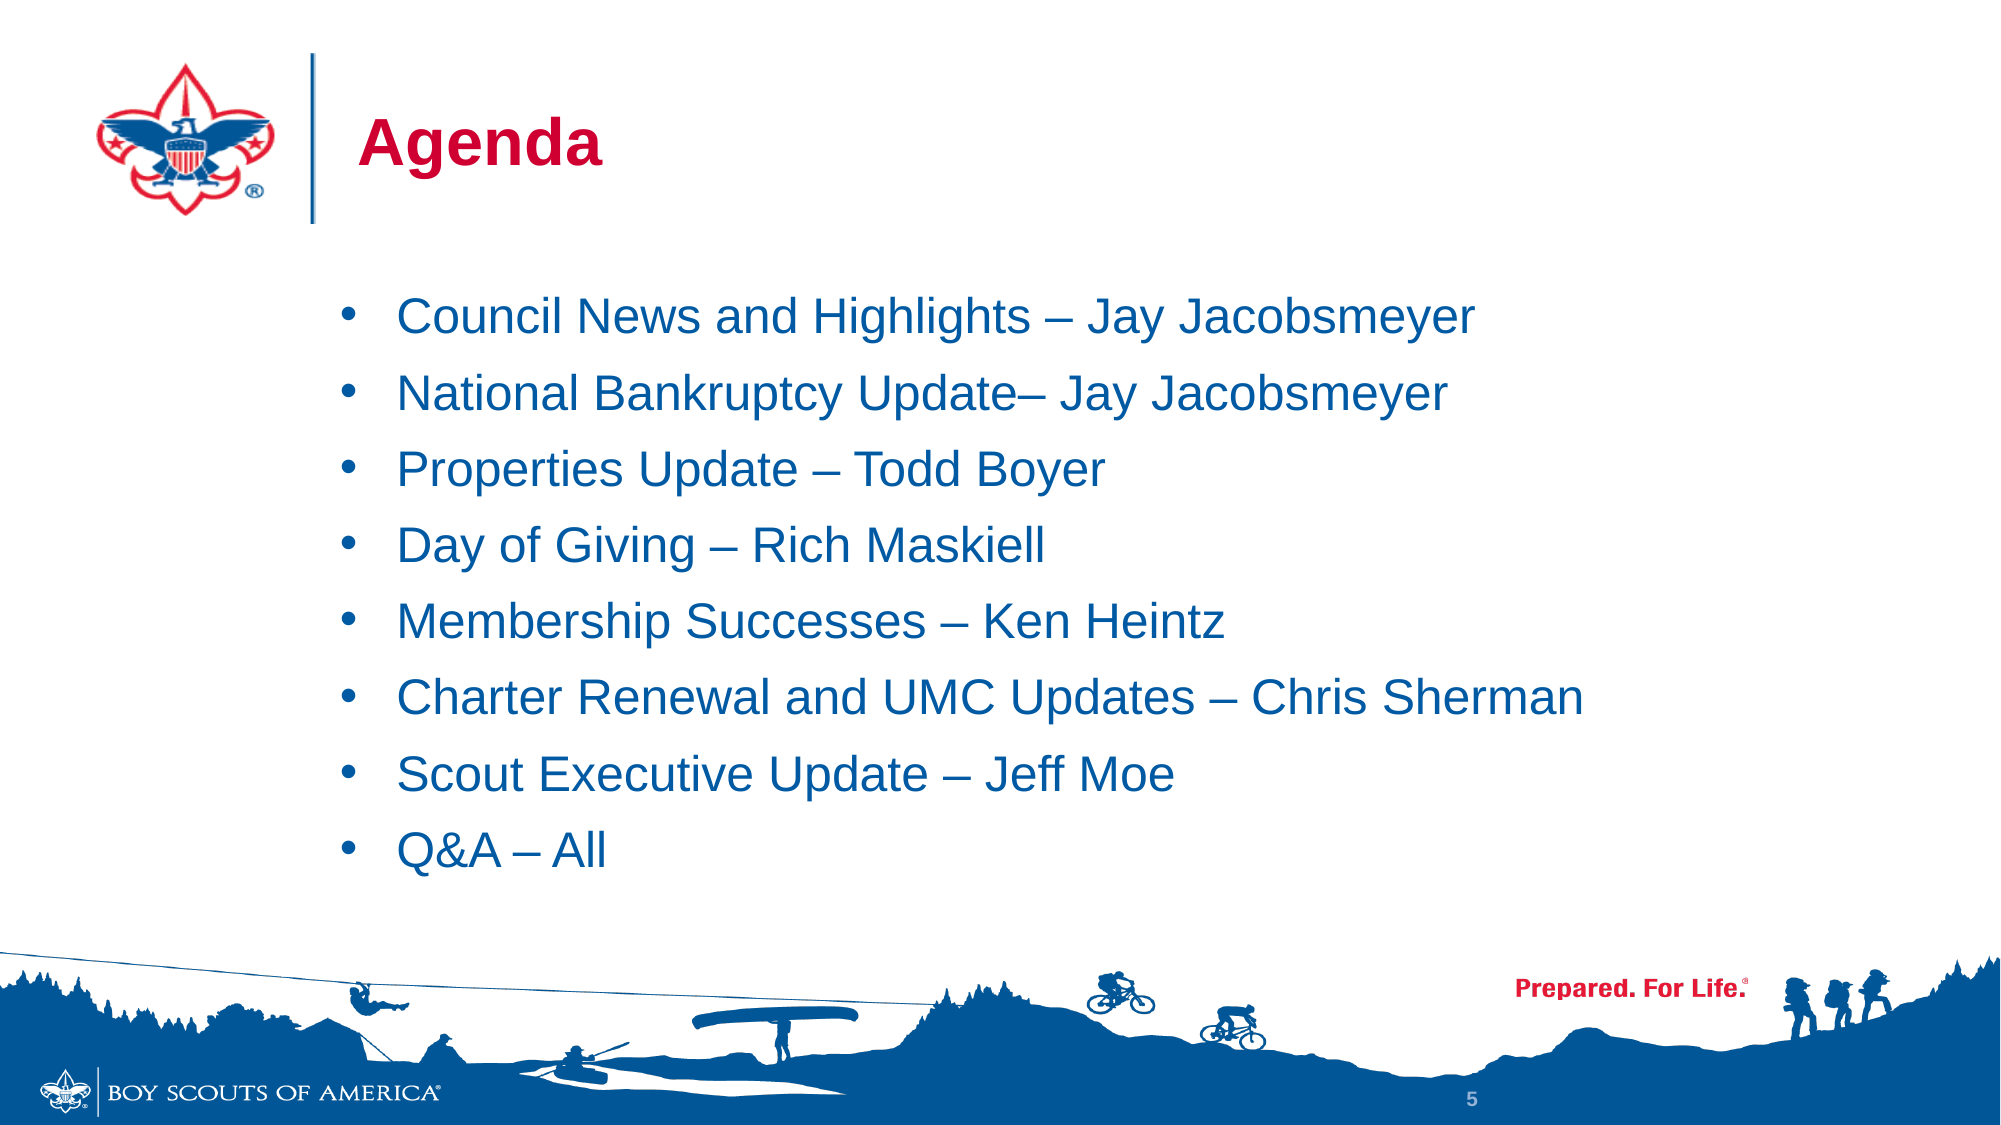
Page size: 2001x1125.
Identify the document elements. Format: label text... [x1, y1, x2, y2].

list Council News and Highlights – Jay Jacobsmeyer National Bankruptcy Update– Jay Jacobsmeyer Properties Update – Todd Boyer Day of Giving – Rich Maskiell Membership Successes – Ken Heintz Charter Renewal and UMC Updates – Chris Sherman Scout Executive Update – Jeff Moe Q&A – All [324, 276, 1717, 1019]
title Agenda [342, 45, 1884, 233]
picture [96, 53, 316, 224]
picture [0, 952, 2001, 1125]
slide_number 5 [1425, 1067, 1493, 1125]
